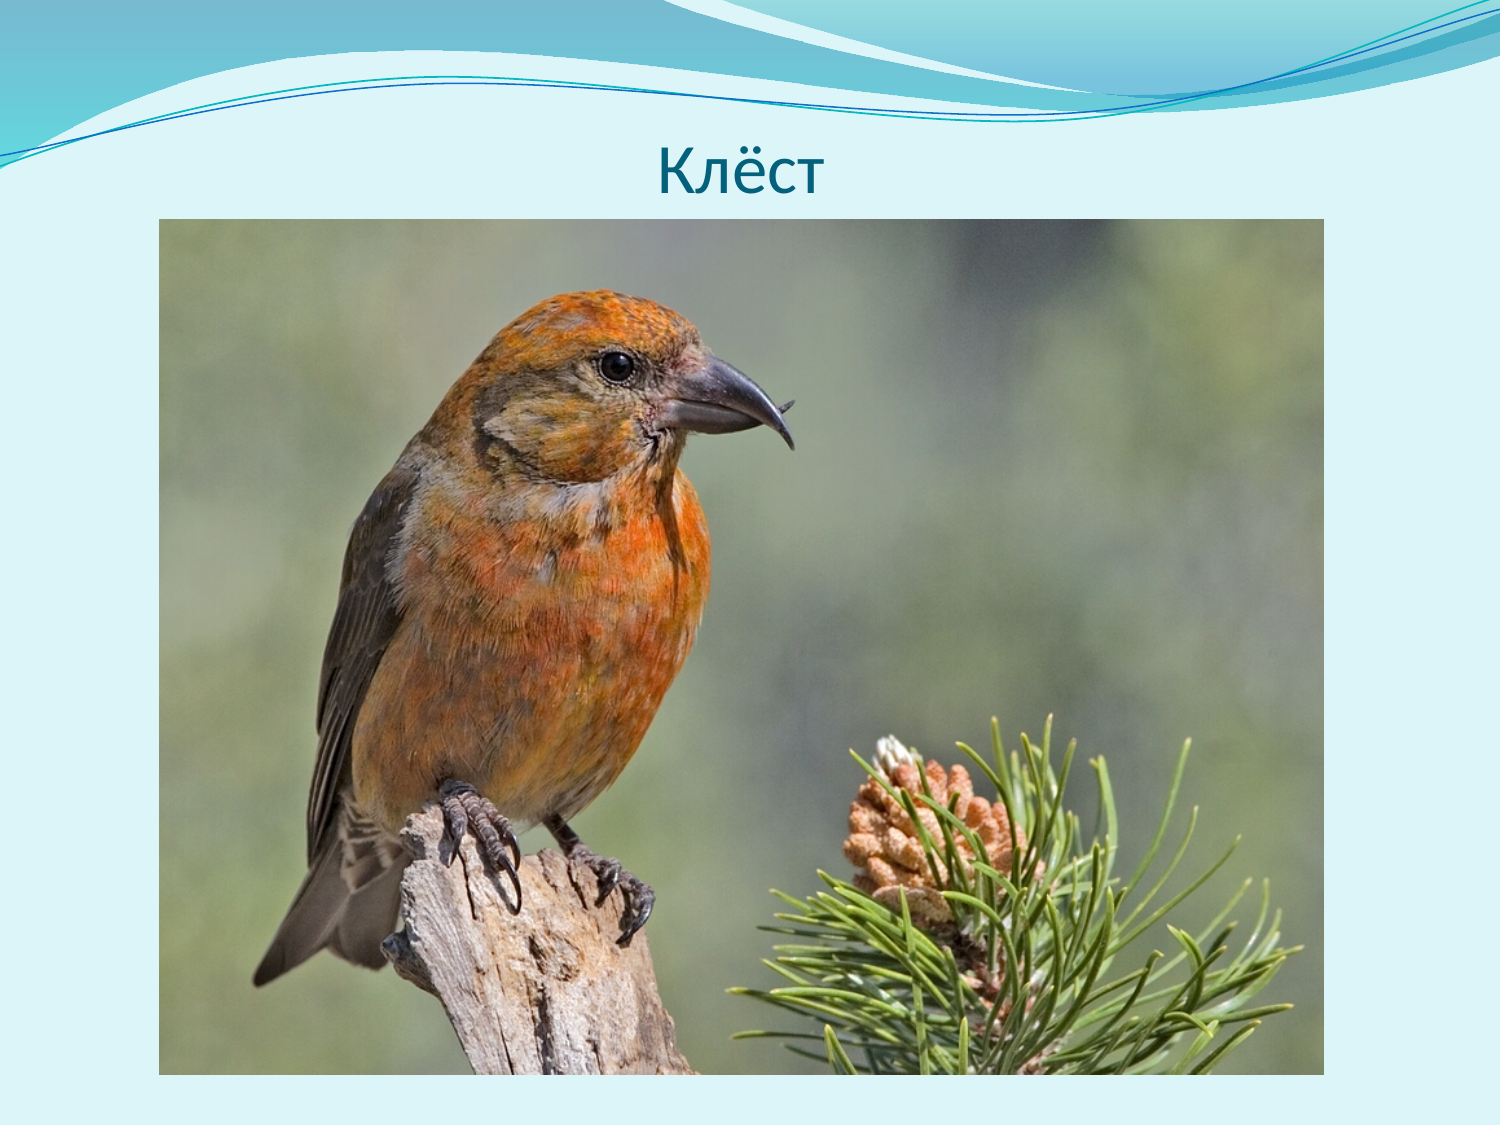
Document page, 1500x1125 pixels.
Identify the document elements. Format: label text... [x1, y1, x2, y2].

picture [159, 219, 1324, 1076]
title Клёст [75, 115, 1424, 209]
